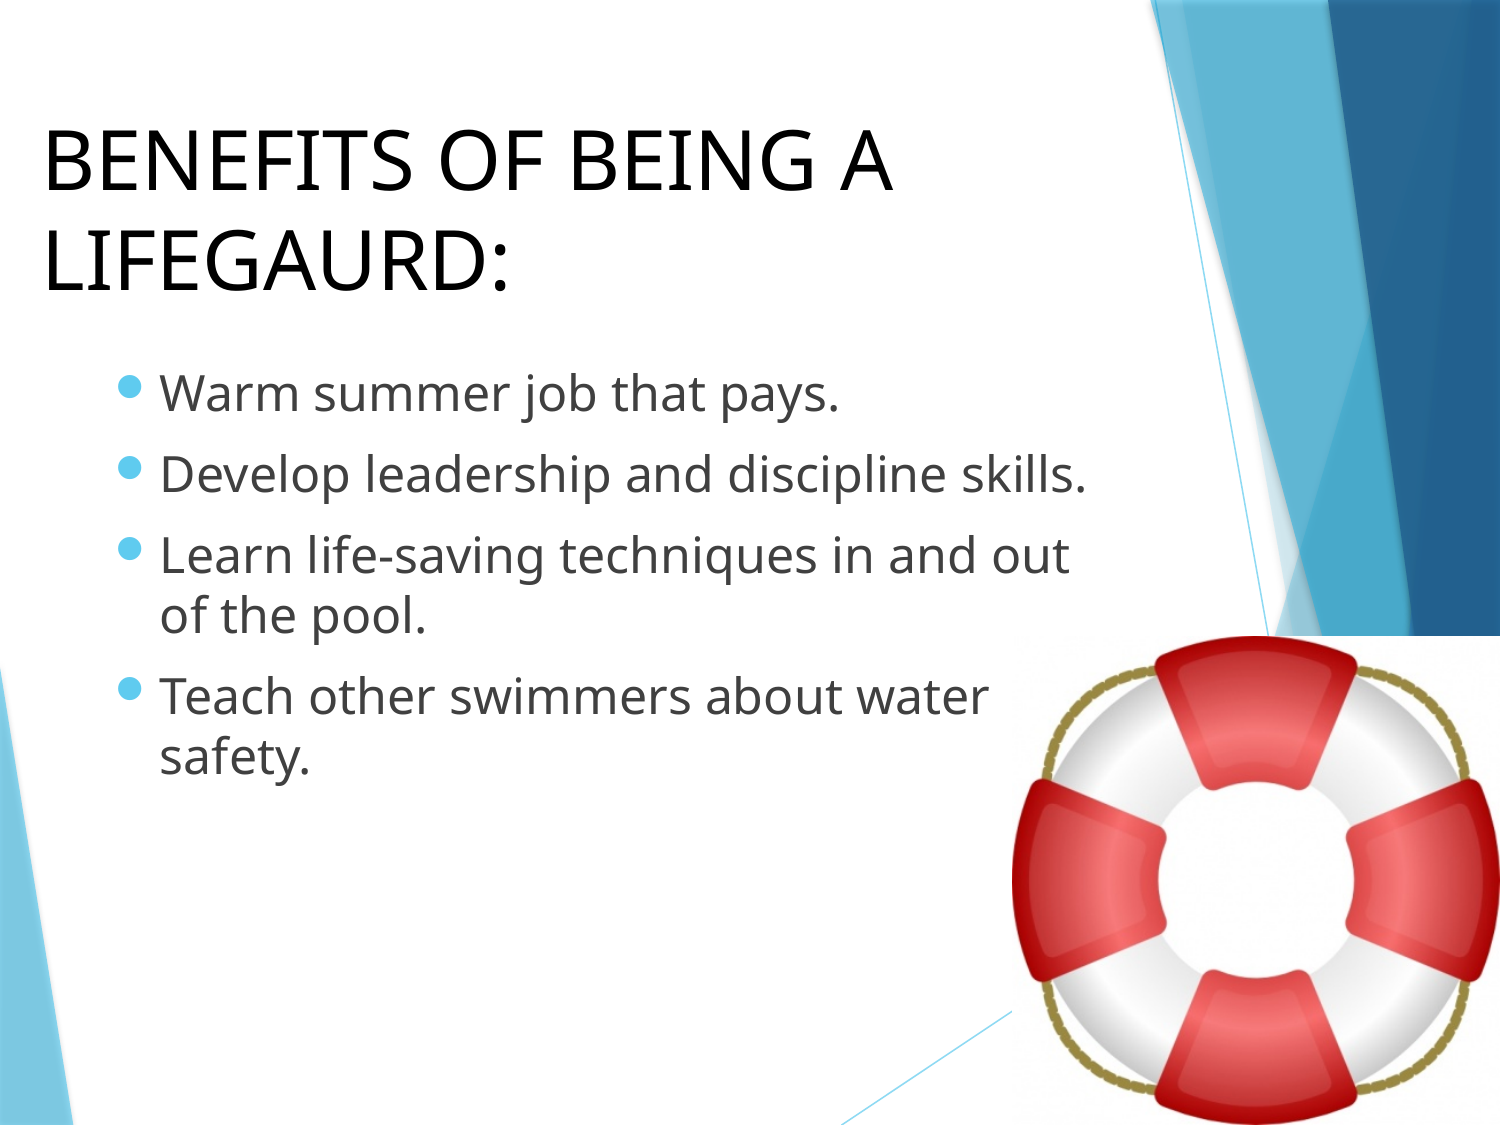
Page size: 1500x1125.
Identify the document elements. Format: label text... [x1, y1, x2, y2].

title BENEFITS OF BEING A LIFEGAURD: [26, 99, 1142, 317]
picture [1011, 636, 1500, 1125]
list Warm summer job that pays. Develop leadership and discipline skills. Learn life-saving techniques in and out of the pool. Teach other swimmers about water safety. [99, 354, 1142, 992]
